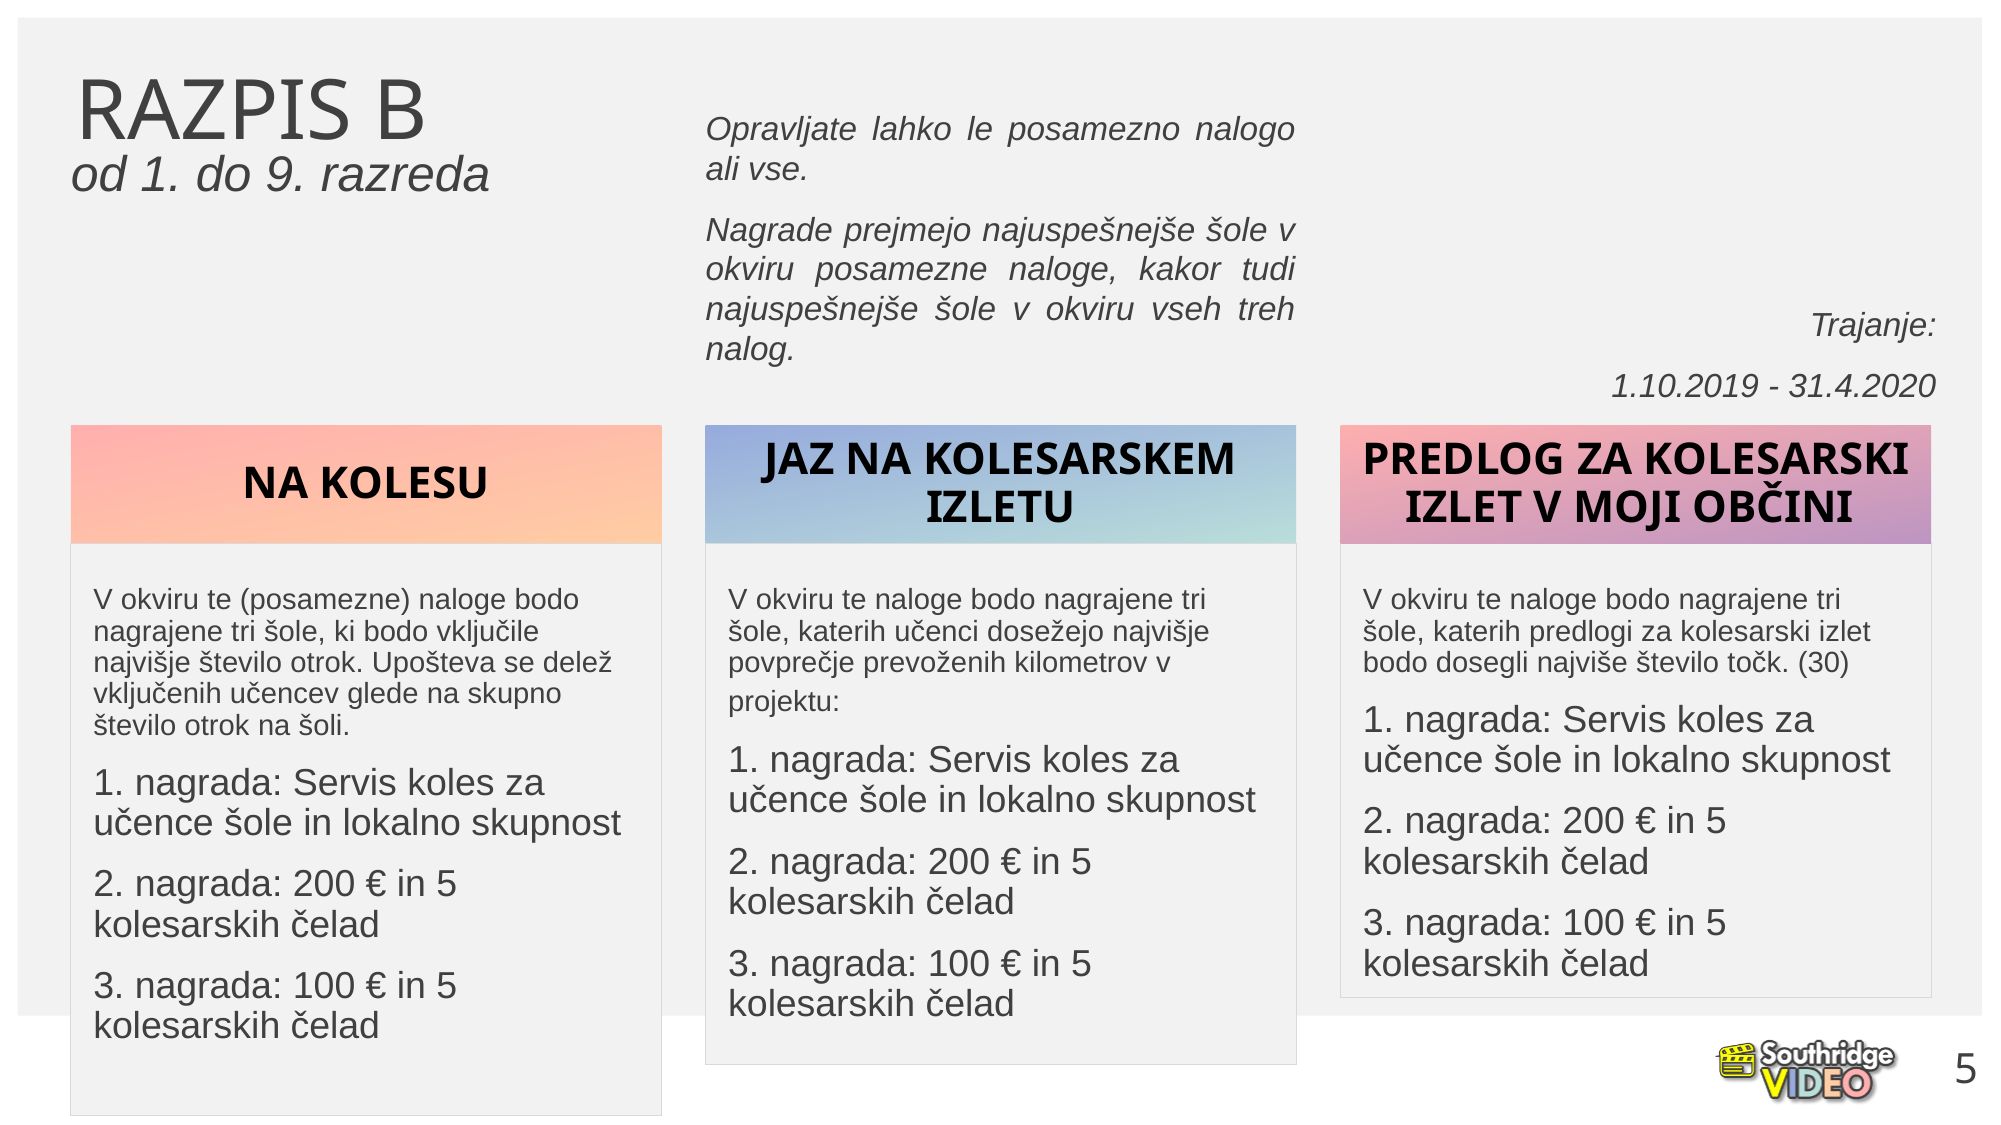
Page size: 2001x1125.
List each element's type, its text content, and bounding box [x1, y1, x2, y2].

slide_number 5 [1917, 1024, 1979, 1116]
list od 1. do 9. razreda [70, 141, 558, 348]
list V okviru te naloge bodo nagrajene tri šole, katerih učenci dosežejo najvišje povprečje prevoženih kilometrov v projektu: 1. nagrada: Servis koles za učence šole in lokalno skupnost 2. nagrada: 200 € in 5 kolesarskih čelad 3. nagrada: 100 € in 5 kolesarskih čelad [705, 543, 1297, 1065]
text_box Trajanje: 1.10.2019 - 31.4.2020 [1355, 181, 1946, 407]
list NA KOLESU [69, 423, 664, 546]
list PREDLOG ZA KOLESARSKI IZLET V MOJI OBČINI [1338, 423, 1933, 546]
list JAZ NA KOLESARSKEM IZLETU [703, 423, 1299, 546]
title RAZPIS B [75, 77, 1936, 149]
picture [1713, 1022, 1912, 1125]
list V okviru te naloge bodo nagrajene tri šole, katerih predlogi za kolesarski izlet bodo dosegli najviše število točk. (30) 1. nagrada: Servis koles za učence šole in lokalno skupnost 2. nagrada: 200 € in 5 kolesarskih čelad 3. nagrada: 100 € in 5 kolesarskih čelad [1340, 546, 1932, 998]
text_box Opravljate lahko le posamezno nalogo ali vse. Nagrade prejmejo najuspešnejše šole v okviru posamezne naloge, kakor tudi najuspešnejše šole v okviru vseh treh nalog. [705, 106, 1297, 346]
list V okviru te (posamezne) naloge bodo nagrajene tri šole, ki bodo vključile najvišje število otrok. Upošteva se delež vključenih učencev glede na skupno število otrok na šoli. 1. nagrada: Servis koles za učence šole in lokalno skupnost 2. nagrada: 200 € in 5 kolesarskih čelad 3. nagrada: 100 € in 5 kolesarskih čelad [70, 543, 662, 1116]
